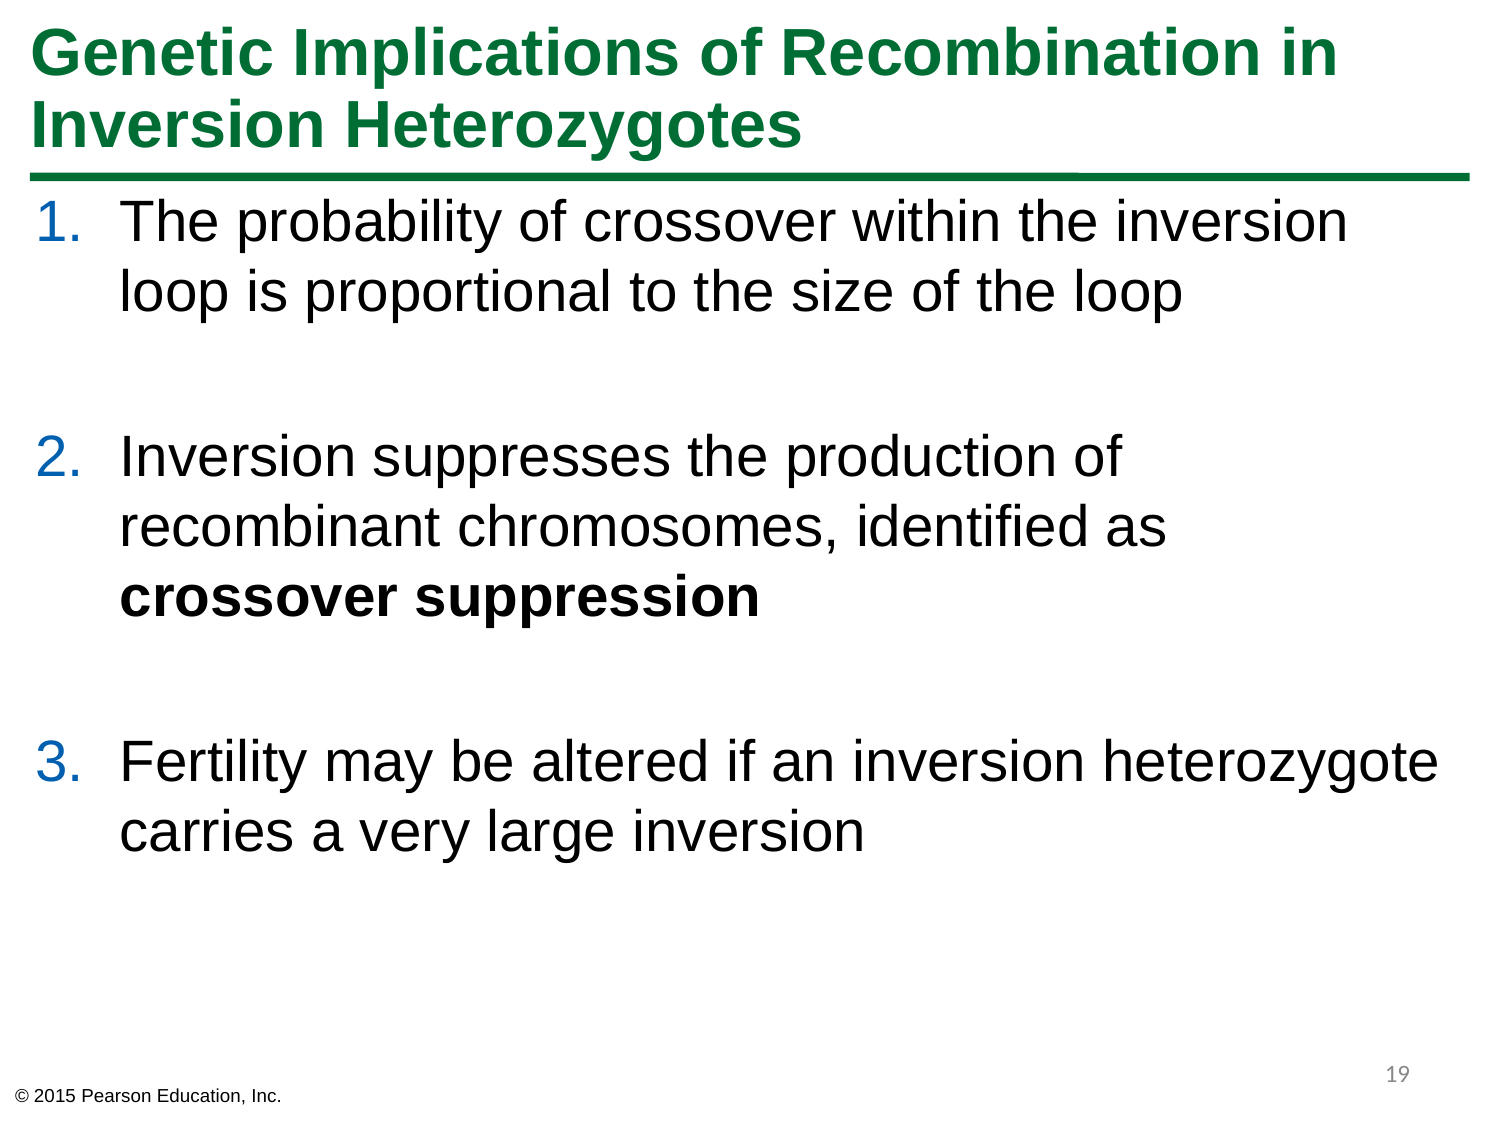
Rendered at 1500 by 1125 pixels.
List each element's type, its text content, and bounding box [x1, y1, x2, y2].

footer © 2015 Pearson Education, Inc. [0, 1065, 507, 1125]
text_box 19 [1074, 1042, 1425, 1103]
title Genetic Implications of Recombination in Inversion Heterozygotes [29, 17, 1470, 153]
list The probability of crossover within the inversion loop is proportional to the size of the loop Inversion suppresses the production of recombinant chromosomes, identified as crossover suppression Fertility may be altered if an inversion heterozygote carries a very large inversion [31, 183, 1471, 1047]
